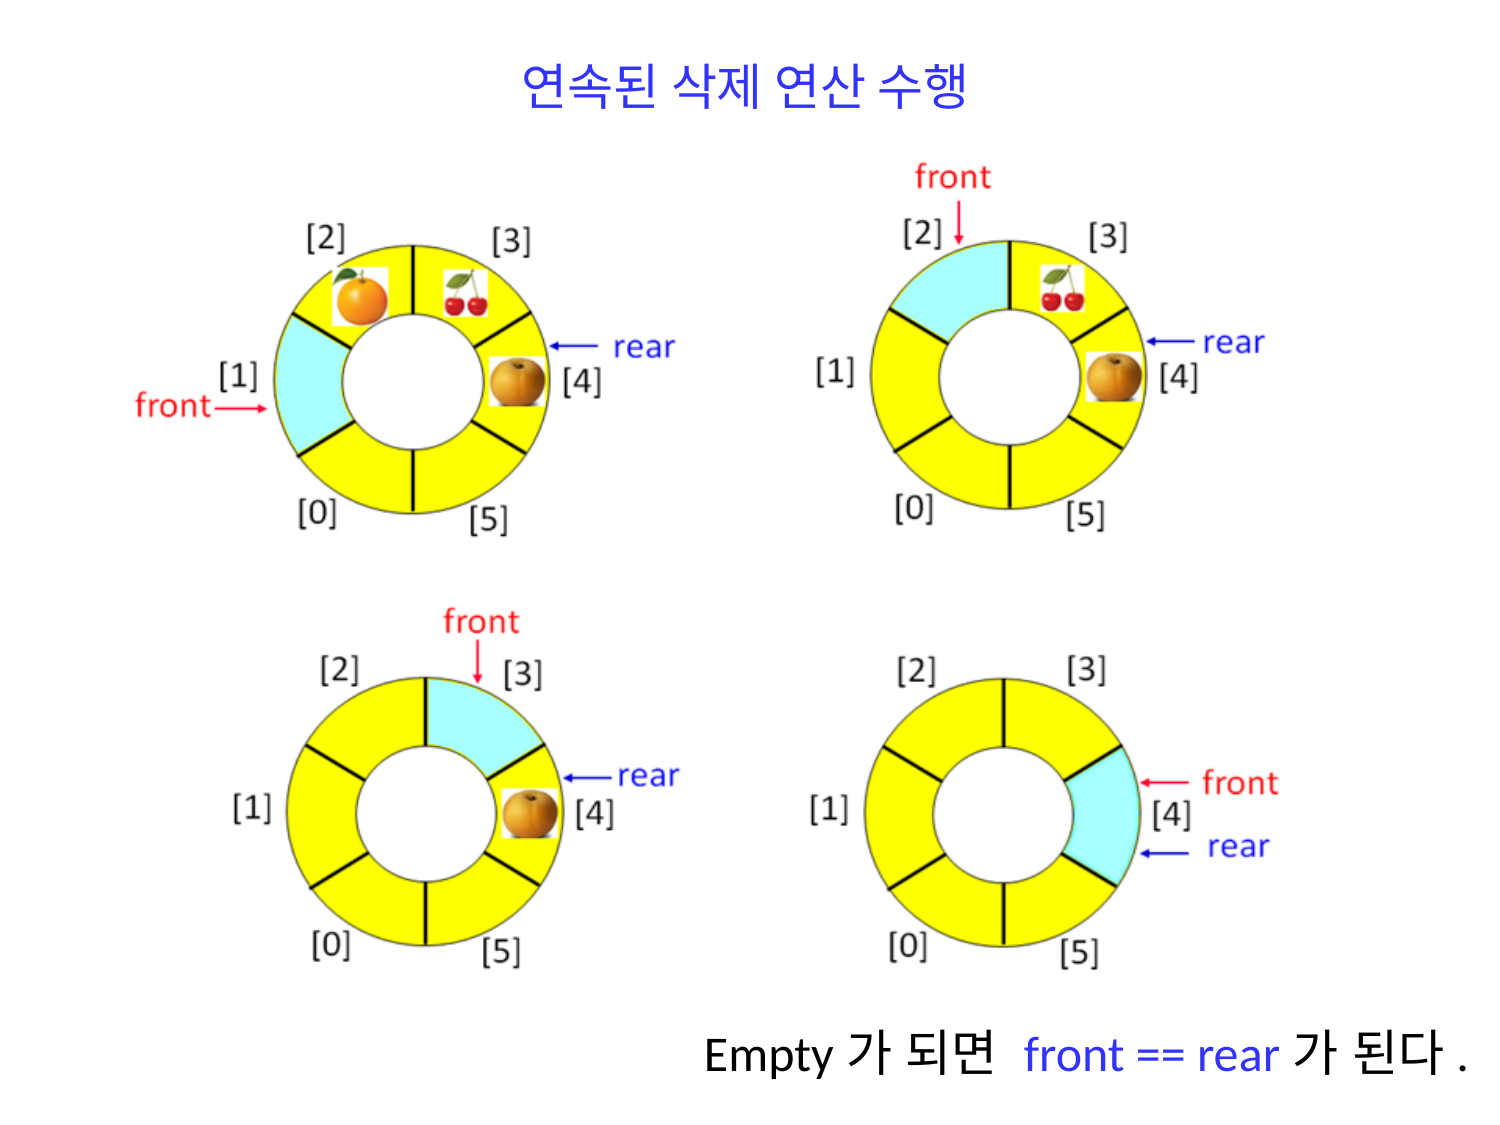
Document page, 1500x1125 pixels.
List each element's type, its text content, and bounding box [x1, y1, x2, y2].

text_box Empty가 되면 front == rear가 된다. [678, 1013, 1500, 1089]
text_box 연속된 삭제 연산 수행 [507, 47, 985, 123]
picture [124, 150, 1281, 987]
